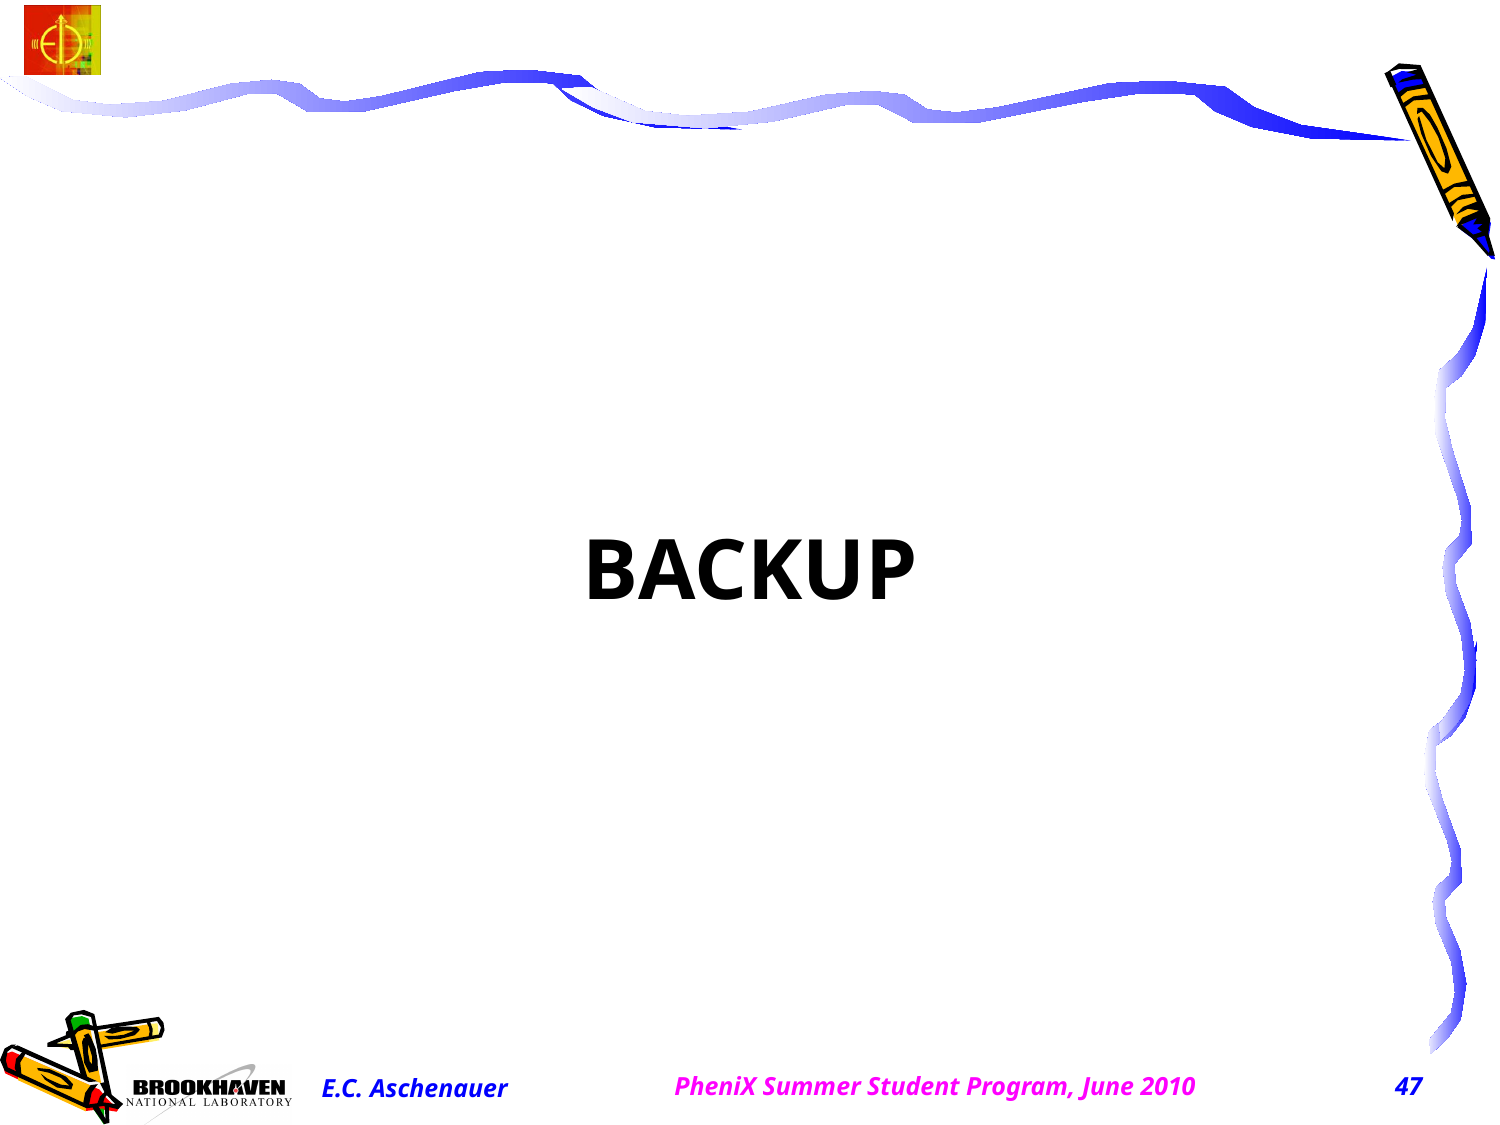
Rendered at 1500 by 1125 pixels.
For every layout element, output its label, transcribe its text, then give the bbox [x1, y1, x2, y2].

text_box BACKUP [567, 508, 933, 624]
picture [126, 1064, 292, 1125]
slide_number E.C. Aschenauer [275, 1064, 524, 1110]
slide_number 47 [1349, 1062, 1438, 1105]
footer PheniX Summer Student Program, June 2010 [533, 1062, 1338, 1125]
picture [24, 5, 101, 75]
